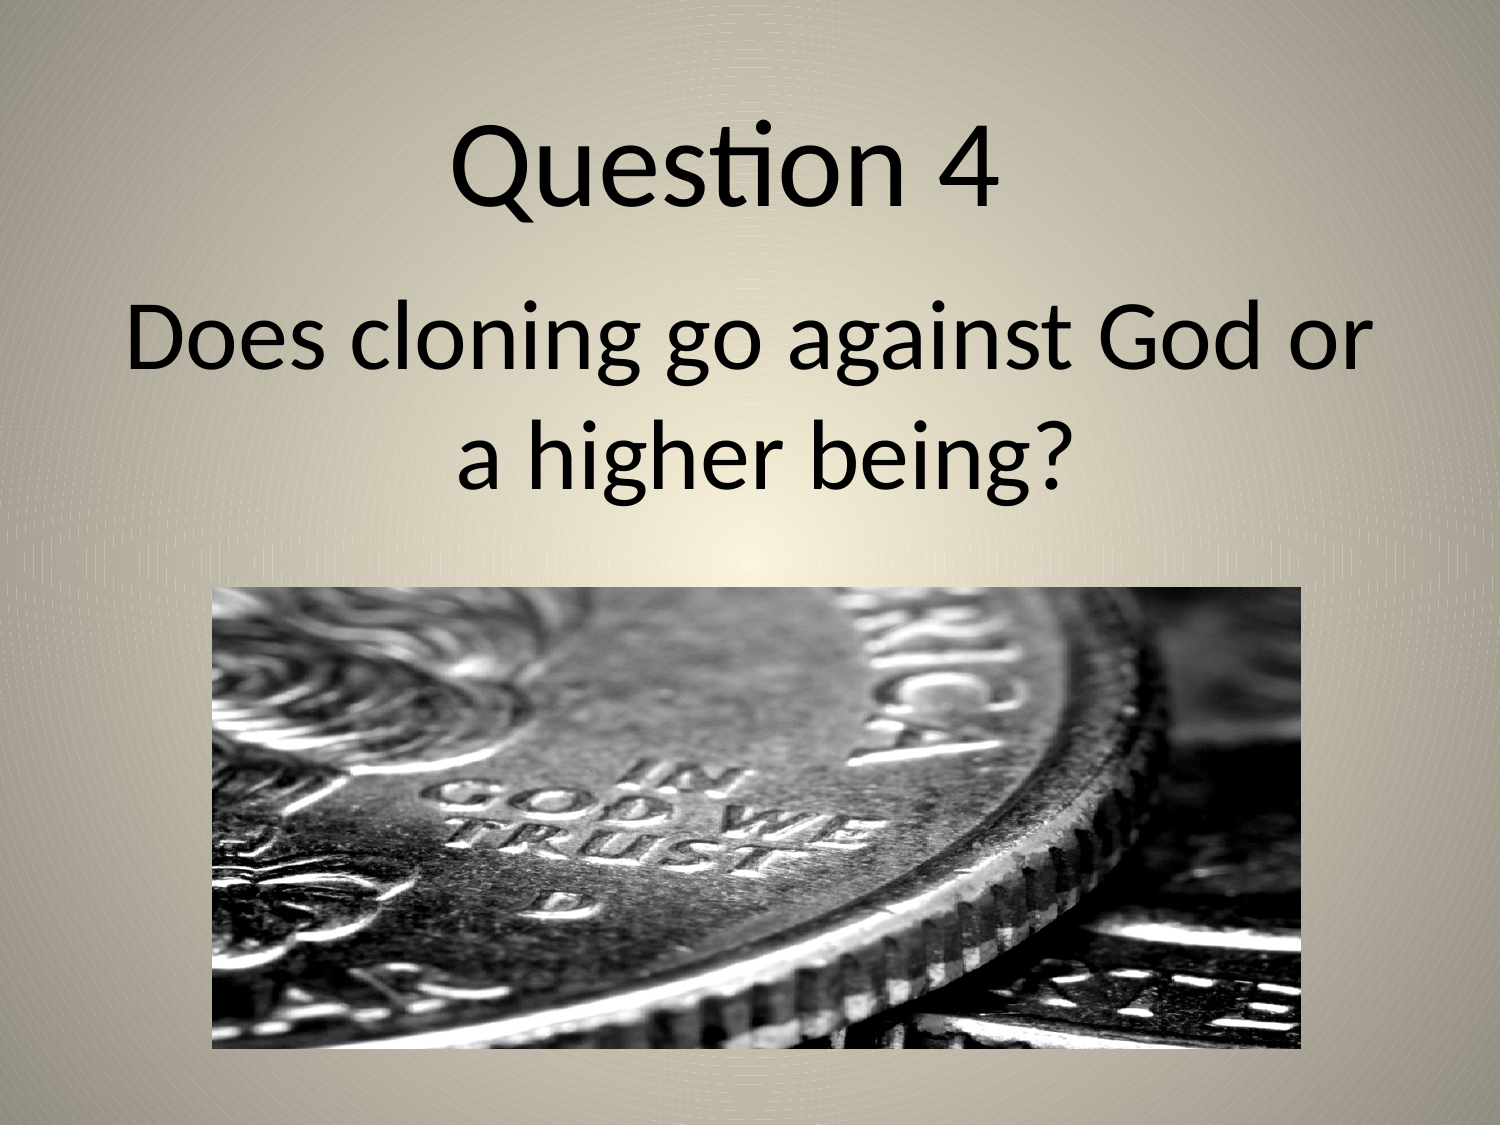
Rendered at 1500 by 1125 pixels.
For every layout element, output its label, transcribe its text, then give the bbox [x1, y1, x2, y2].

picture [212, 587, 1301, 1050]
title Question 4 [50, 62, 1400, 250]
list Does cloning go against God or a higher being? [75, 262, 1425, 1005]
